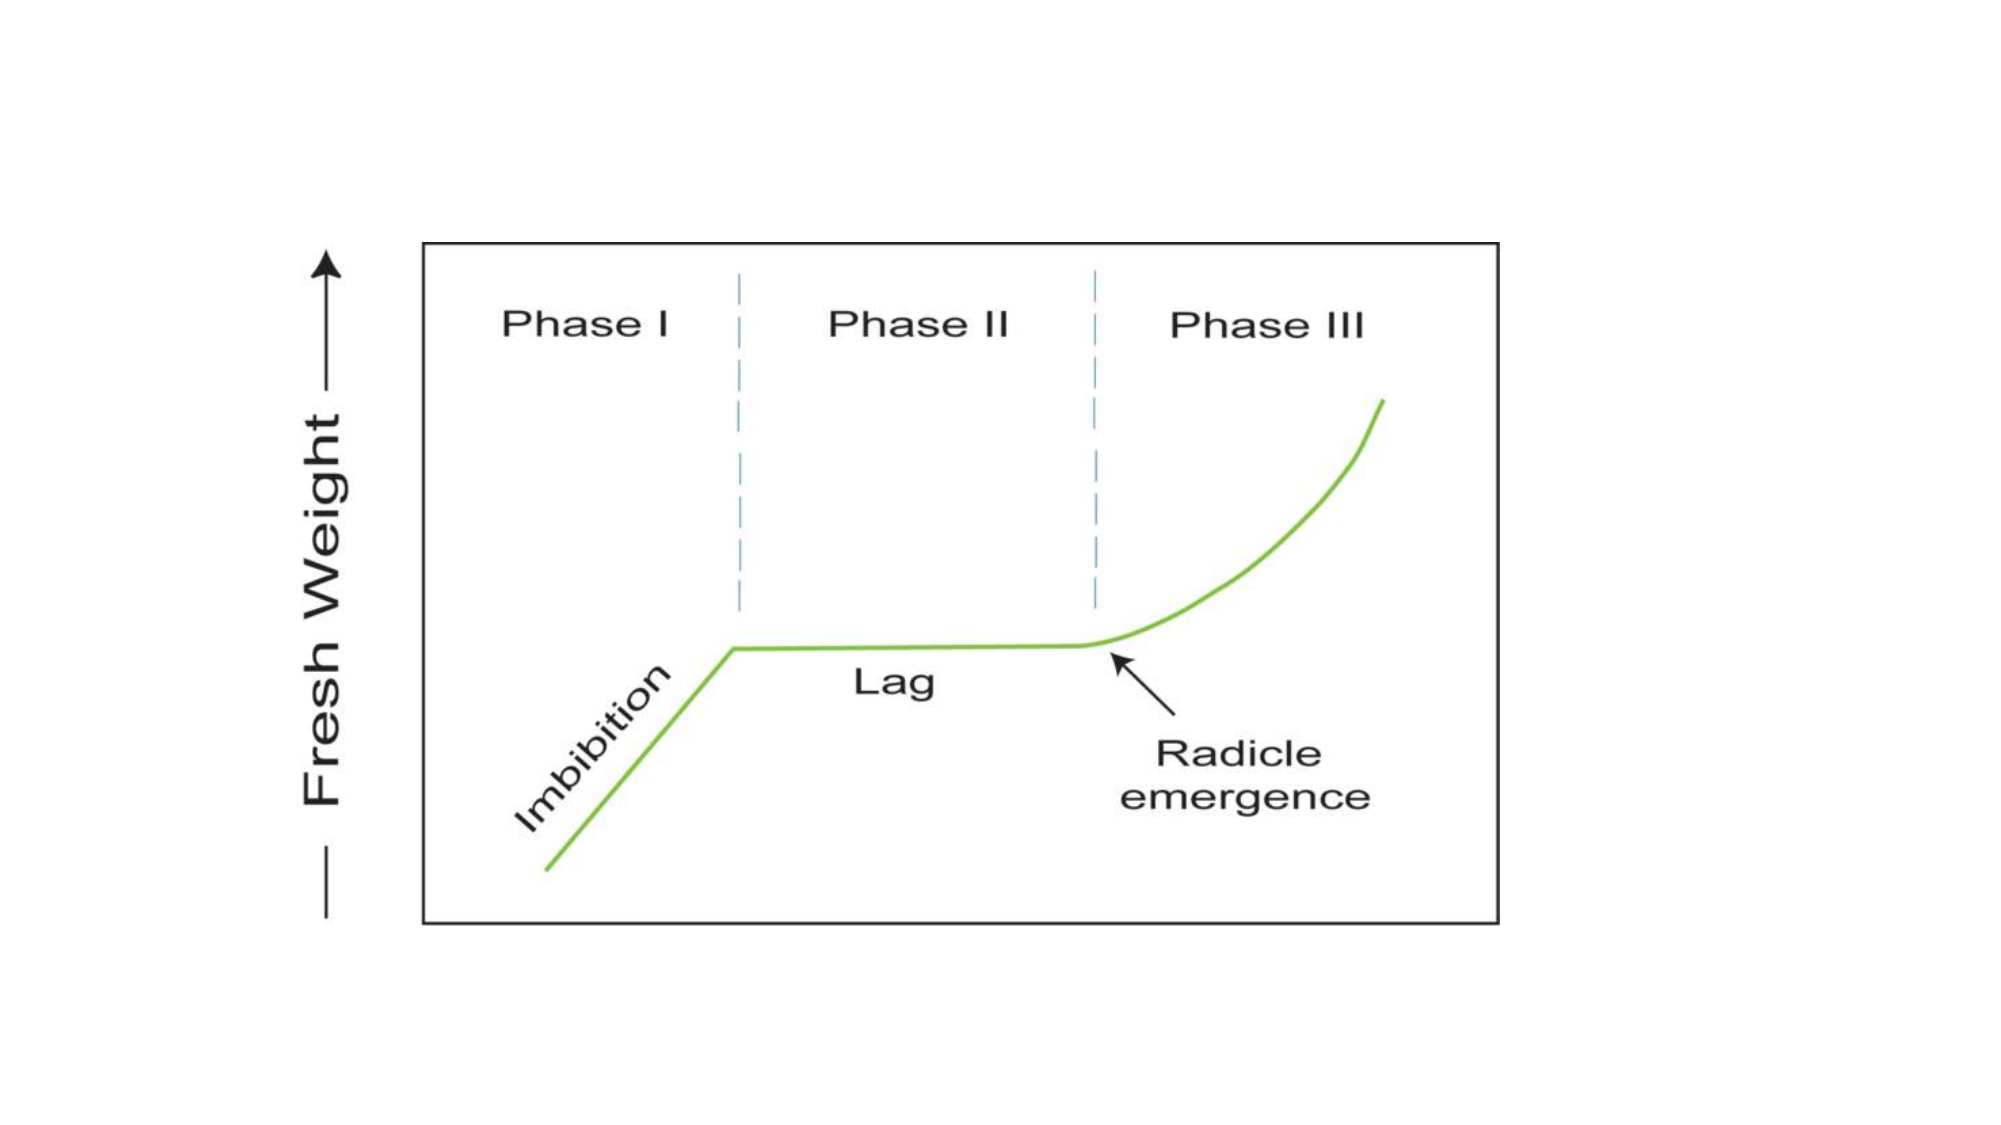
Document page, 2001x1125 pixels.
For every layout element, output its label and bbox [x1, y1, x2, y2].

picture [280, 242, 1500, 946]
